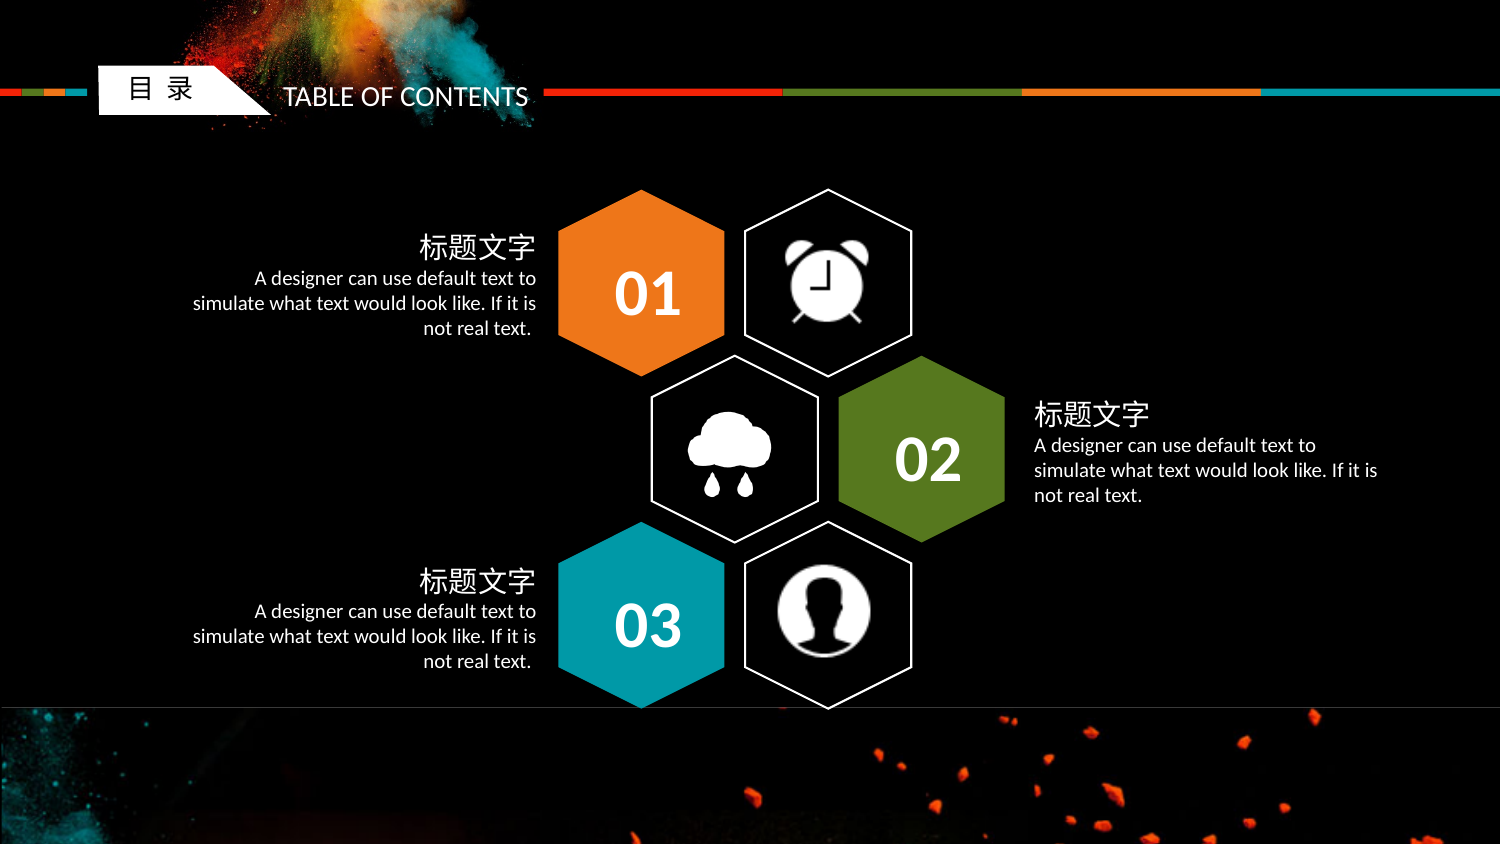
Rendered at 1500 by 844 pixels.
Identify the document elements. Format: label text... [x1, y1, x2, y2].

text_box [650, 354, 819, 523]
picture [734, 189, 922, 377]
text_box 标题文字 A designer can use default text to simulate what text would look like. If it is not real text. [1019, 388, 1400, 514]
text_box 02 [880, 407, 984, 503]
text_box [557, 520, 693, 706]
text_box 03 [599, 573, 693, 669]
text_box 01 [599, 241, 704, 337]
text_box 标题文字 A designer can use default text to simulate what text would look like. If it is not real text. [165, 222, 552, 347]
text_box [837, 354, 1006, 527]
picture [1, 397, 1500, 844]
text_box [0, 0, 1500, 203]
text_box [557, 203, 726, 378]
text_box 标题文字 A designer can use default text to simulate what text would look like. If it is not real text. [166, 555, 552, 681]
